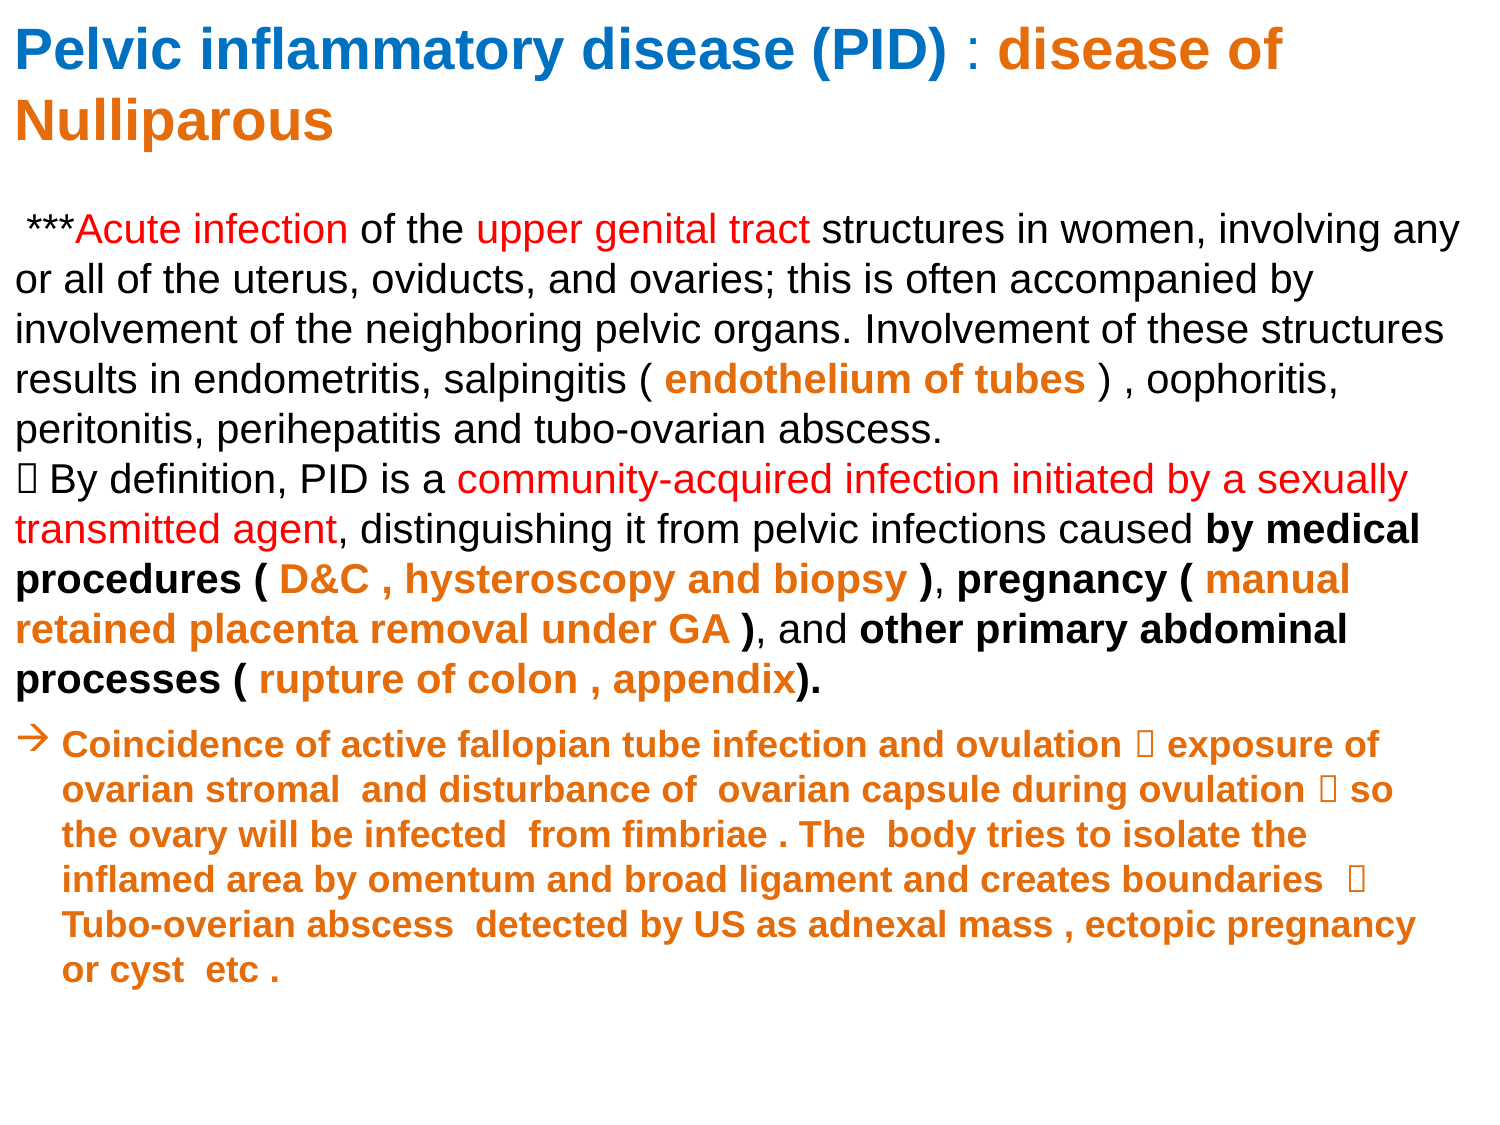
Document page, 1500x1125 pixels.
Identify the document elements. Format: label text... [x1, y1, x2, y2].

text_box Pelvic inflammatory disease (PID) : disease of Nulliparous ***Acute infection of the upper genital tract structures in women, involving any or all of the uterus, oviducts, and ovaries; this is often accompanied by involvement of the neighboring pelvic organs. Involvement of these structures results in endometritis, salpingitis ( endothelium of tubes ) , oophoritis, peritonitis, perihepatitis and tubo-ovarian abscess.  By definition, PID is a community-acquired infection initiated by a sexually transmitted agent, distinguishing it from pelvic infections caused by medical procedures ( D&C , hysteroscopy and biopsy ), pregnancy ( manual retained placenta removal under GA ), and other primary abdominal processes ( rupture of colon , appendix). [0, 4, 1500, 810]
text_box Coincidence of active fallopian tube infection and ovulation  exposure of ovarian stromal and disturbance of ovarian capsule during ovulation  so the ovary will be infected from fimbriae . The body tries to isolate the inflamed area by omentum and broad ligament and creates boundaries  Tubo-overian abscess detected by US as adnexal mass , ectopic pregnancy or cyst etc . [0, 712, 1438, 1043]
